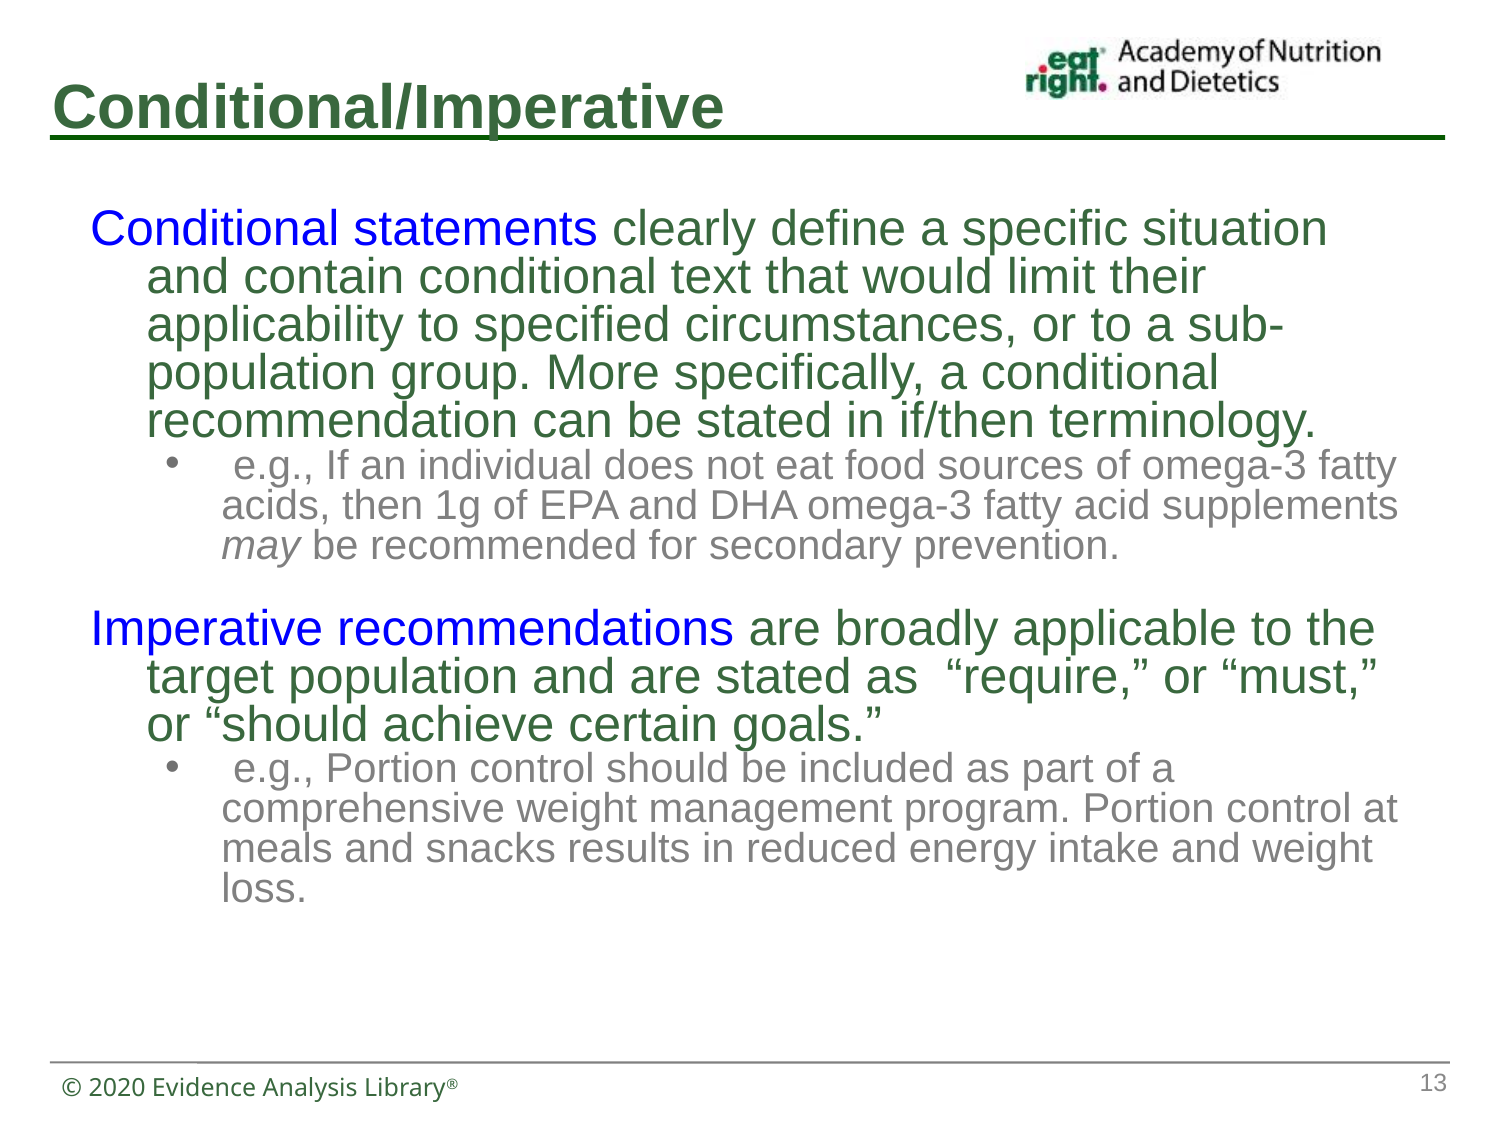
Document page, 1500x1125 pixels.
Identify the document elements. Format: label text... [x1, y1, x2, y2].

list Conditional statements clearly define a specific situation and contain conditional text that would limit their applicability to specified circumstances, or to a sub-population group. More specifically, a conditional recommendation can be stated in if/then terminology. e.g., If an individual does not eat food sources of omega-3 fatty acids, then 1g of EPA and DHA omega-3 fatty acid supplements may be recommended for secondary prevention. Imperative recommendations are broadly applicable to the target population and are stated as “require,” or “must,” or “should achieve certain goals.” e.g., Portion control should be included as part of a comprehensive weight management program. Portion control at meals and snacks results in reduced energy intake and weight loss. [74, 199, 1426, 926]
picture [1025, 37, 1382, 57]
slide_number 13 [1112, 1062, 1463, 1100]
title Conditional/Imperative [37, 57, 1388, 151]
text_box © 2020 Evidence Analysis Library® [46, 1064, 474, 1109]
